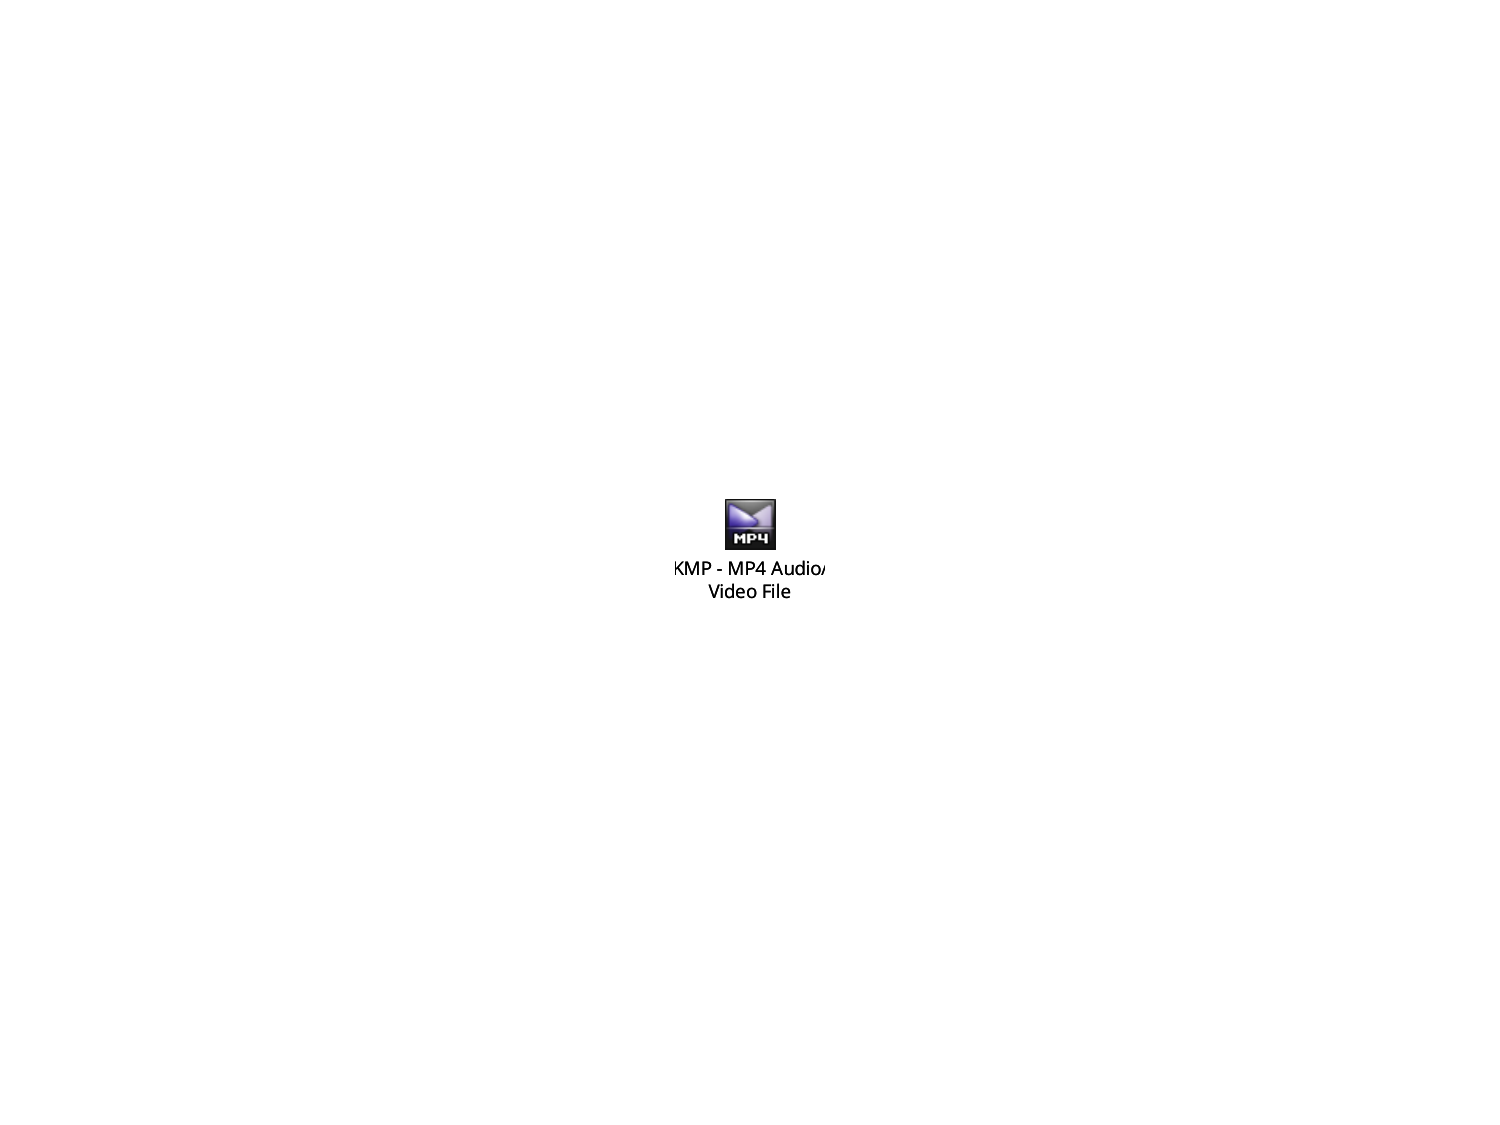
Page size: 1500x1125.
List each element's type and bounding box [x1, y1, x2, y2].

text_box [674, 498, 826, 626]
